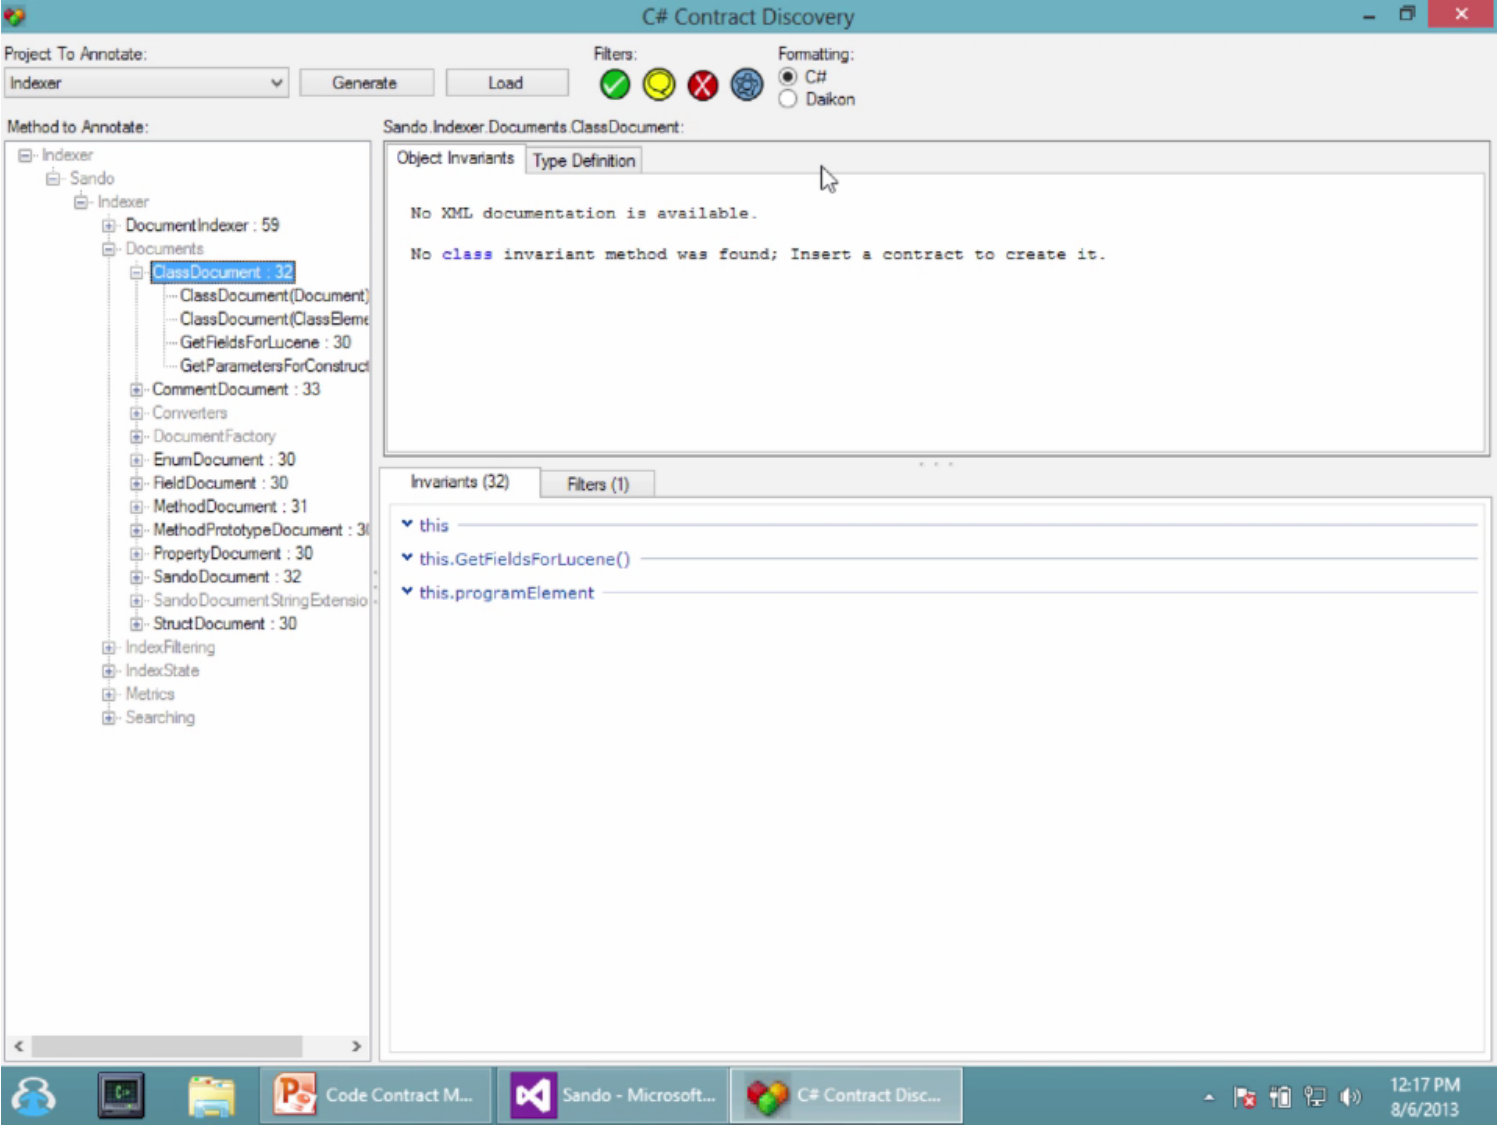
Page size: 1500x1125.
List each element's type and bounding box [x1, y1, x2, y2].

list [0, 0, 1498, 1125]
